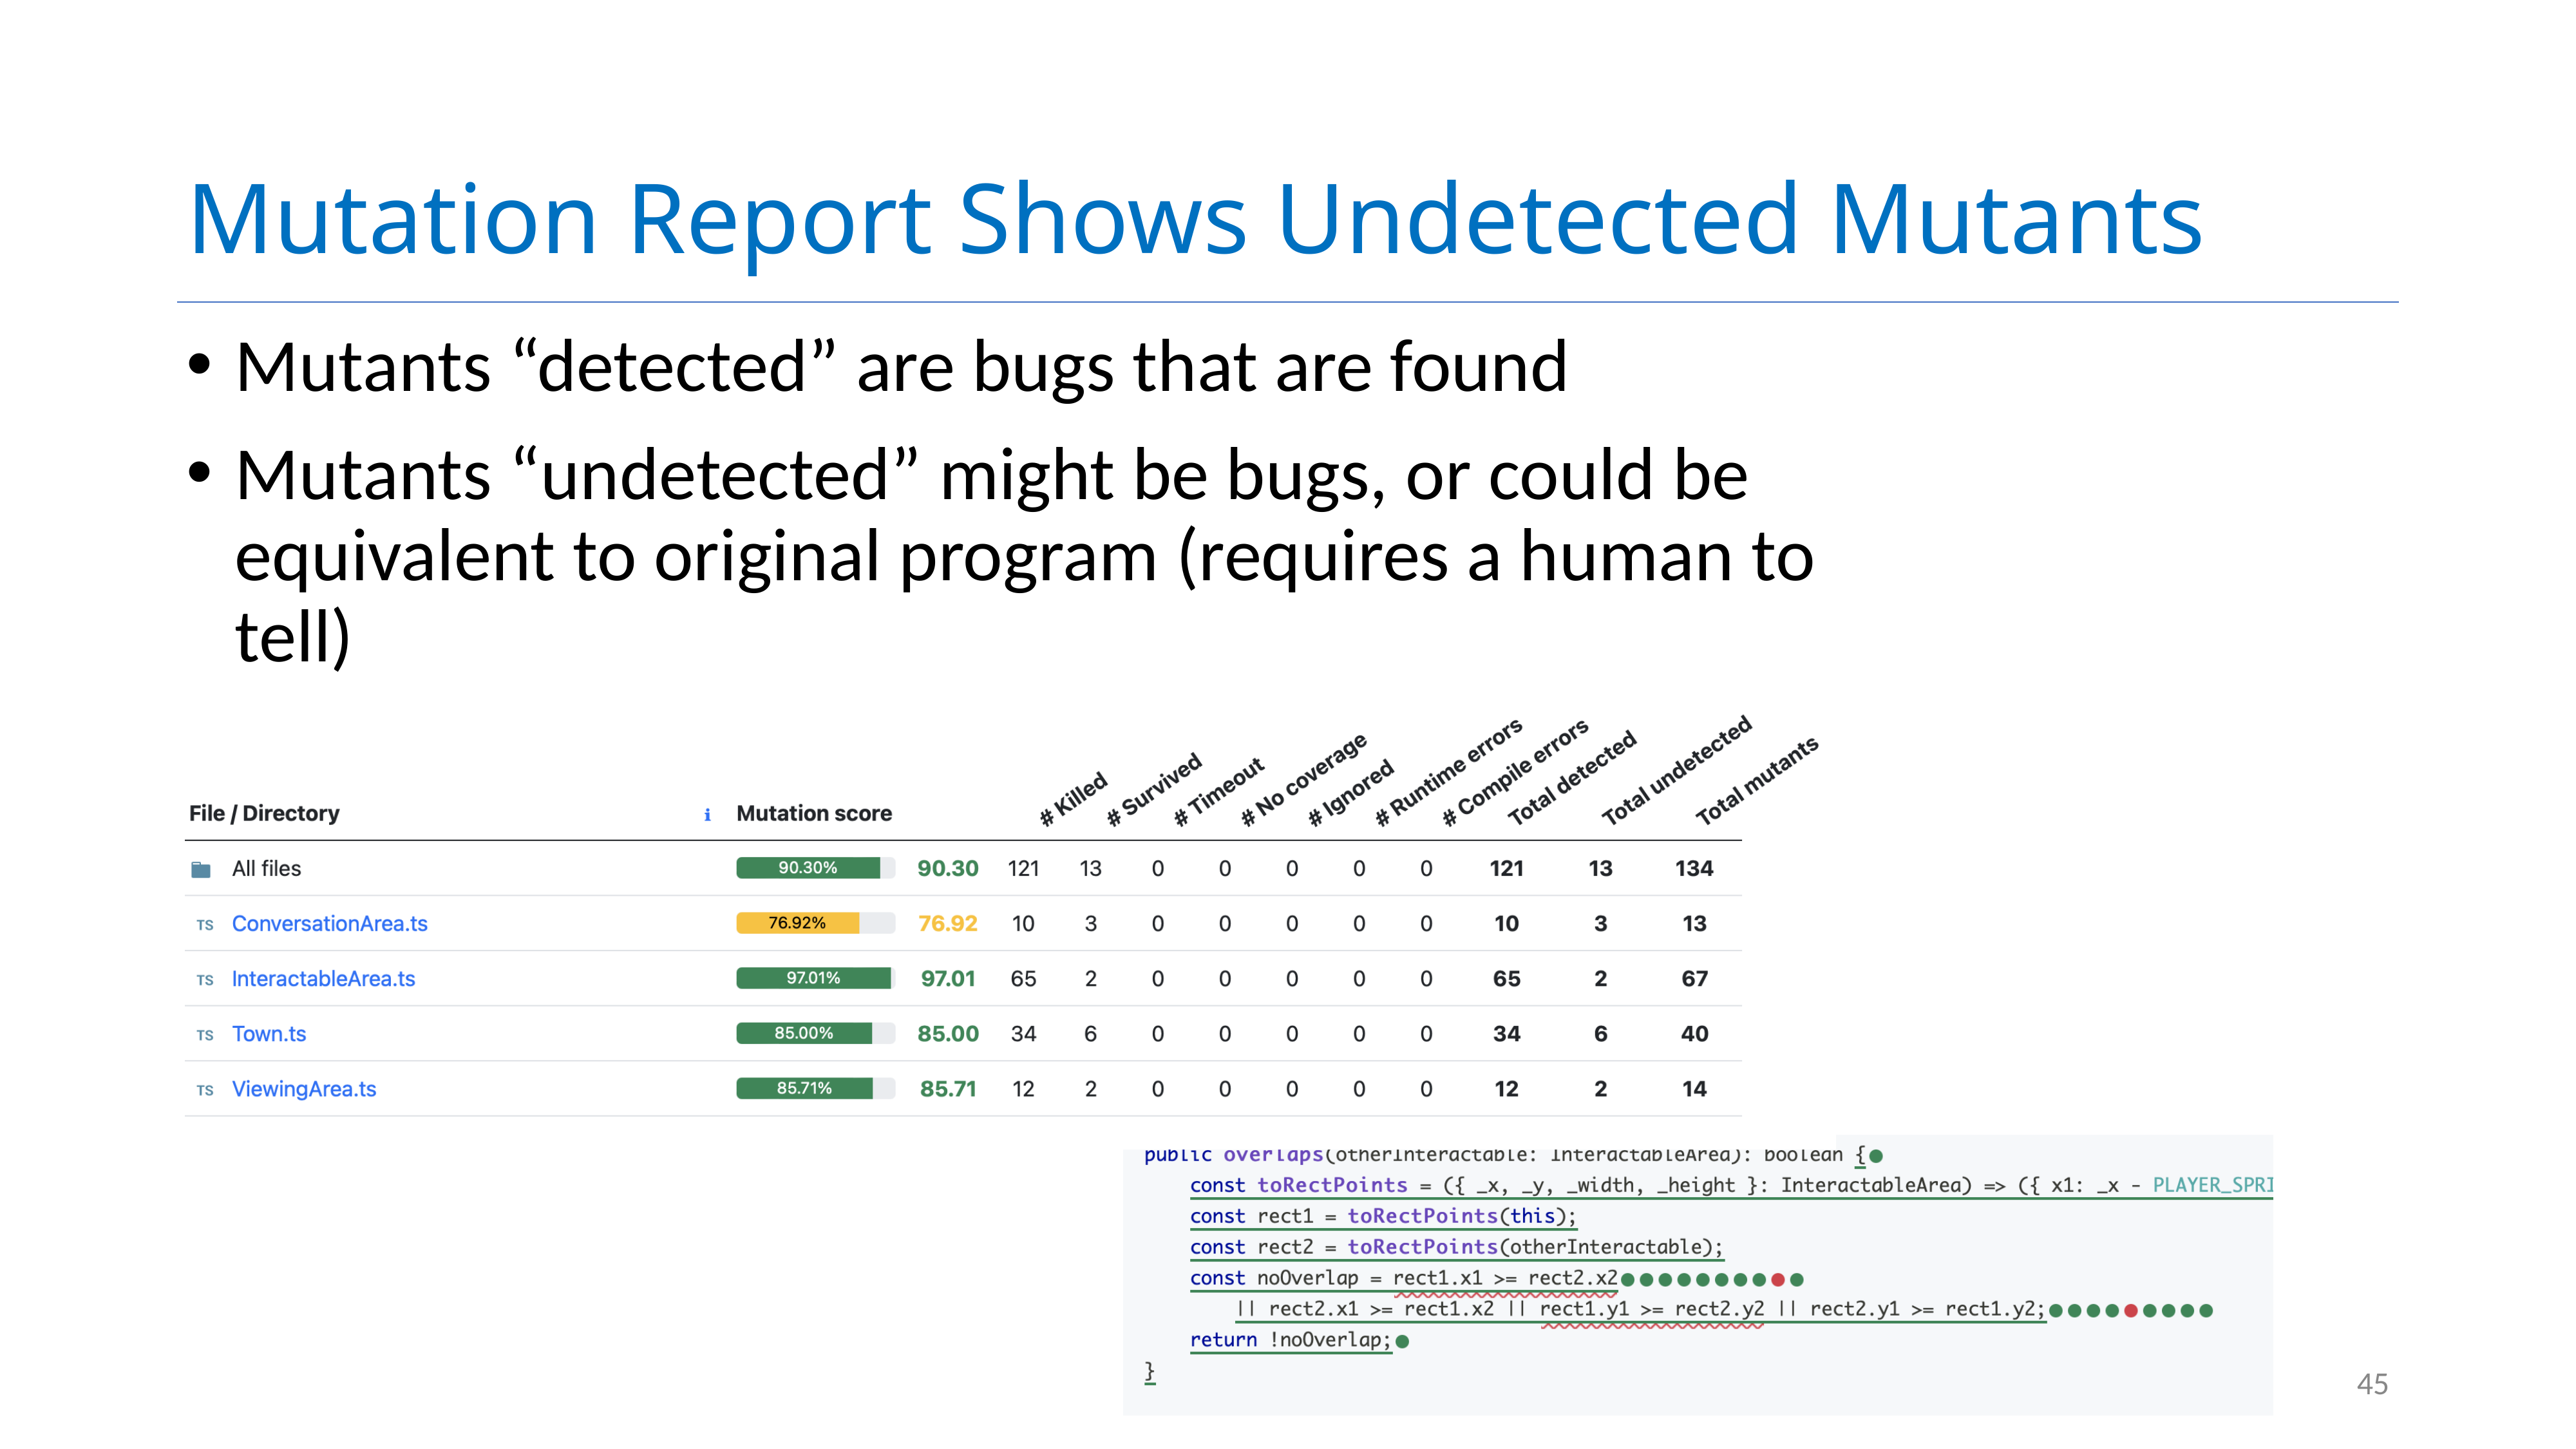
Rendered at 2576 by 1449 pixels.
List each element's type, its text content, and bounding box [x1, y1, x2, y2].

picture [185, 690, 2274, 1416]
title Mutation Report Shows Undetected Mutants [176, 3, 2400, 285]
list Mutants “detected” are bugs that are found Mutants “undetected” might be bugs, or could be equivalent to original program (requires a human to tell) [176, 316, 1845, 1238]
slide_number 45 [2344, 1355, 2400, 1408]
